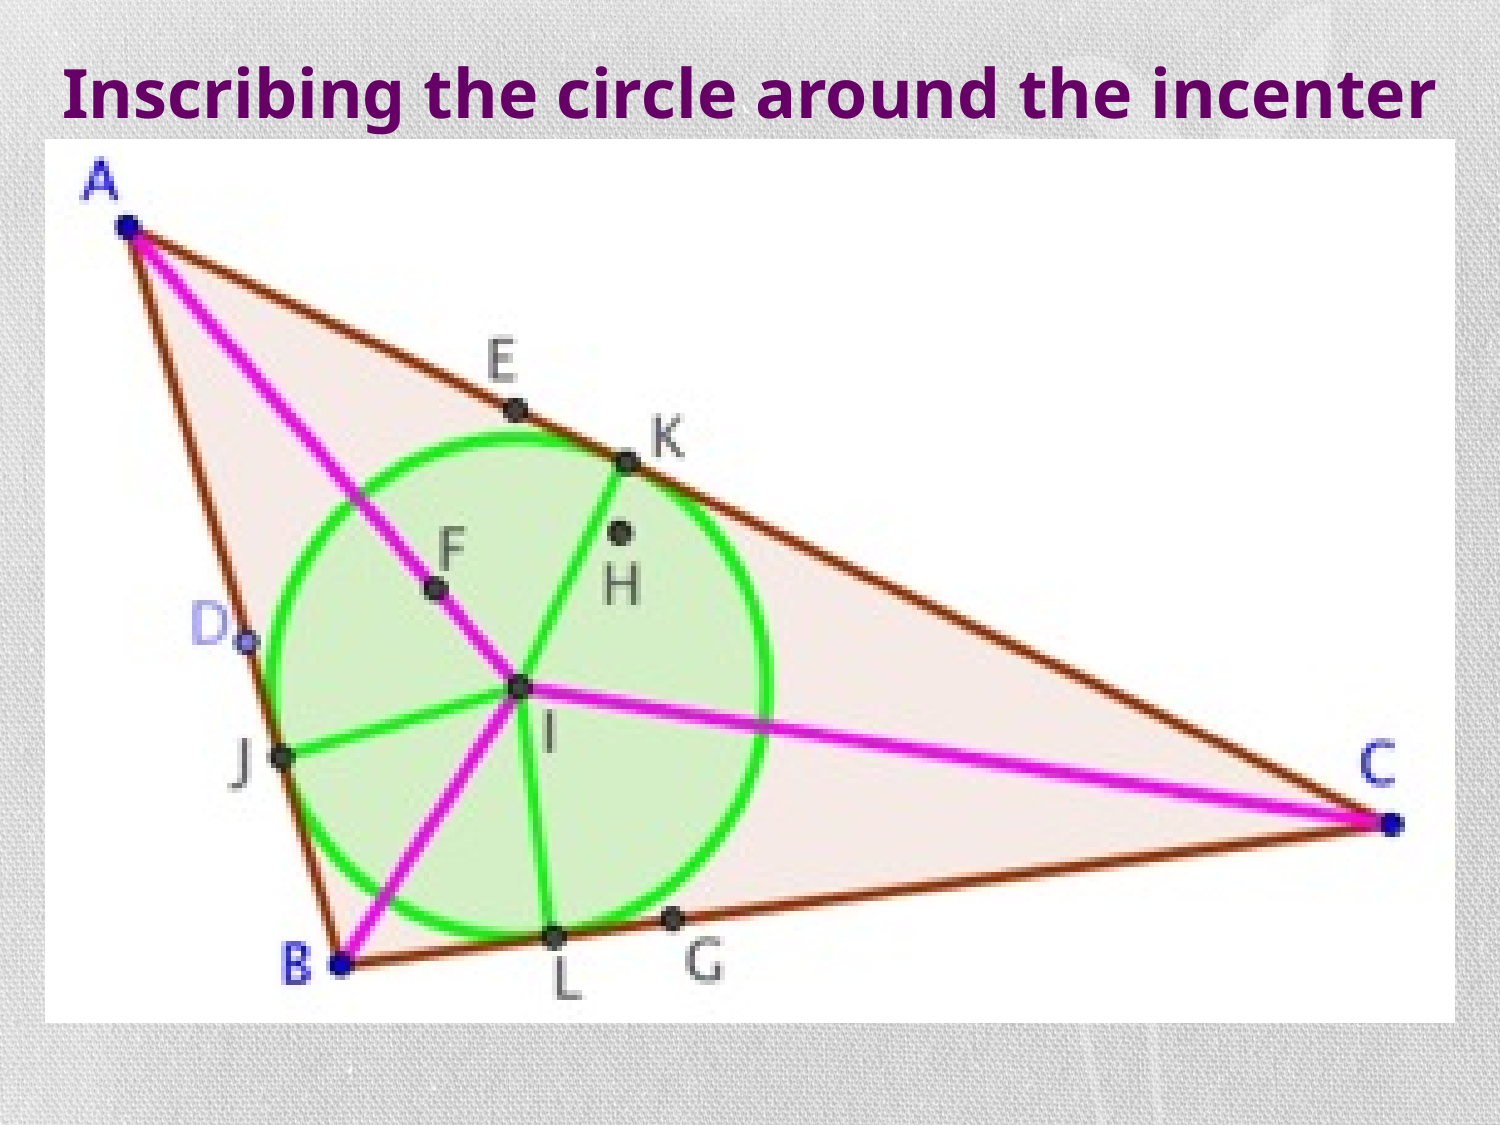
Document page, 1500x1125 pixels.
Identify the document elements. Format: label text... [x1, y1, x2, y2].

title Inscribing the circle around the incenter [45, 37, 1455, 139]
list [44, 139, 1456, 1024]
